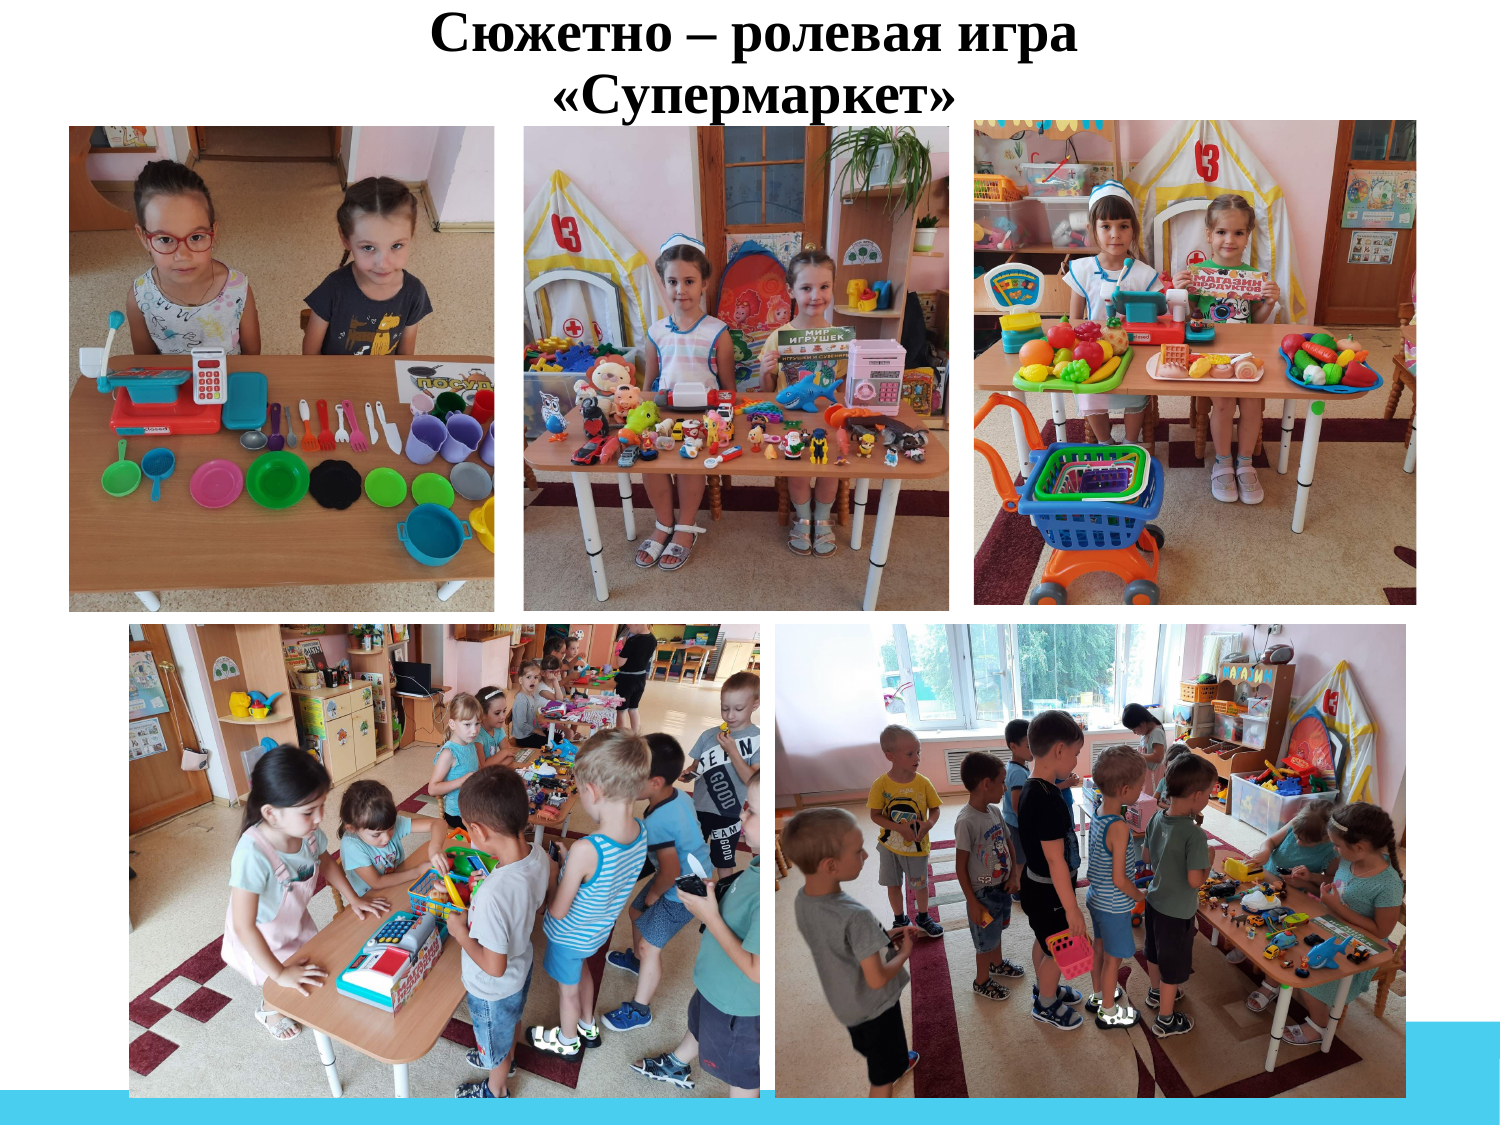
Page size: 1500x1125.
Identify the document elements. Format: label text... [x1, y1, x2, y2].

picture [775, 624, 1406, 1098]
picture [523, 125, 950, 611]
picture [973, 119, 1417, 605]
picture [128, 624, 760, 1098]
title Сюжетно – ролевая игра «Супермаркет» [107, 0, 1402, 128]
picture [68, 126, 495, 612]
